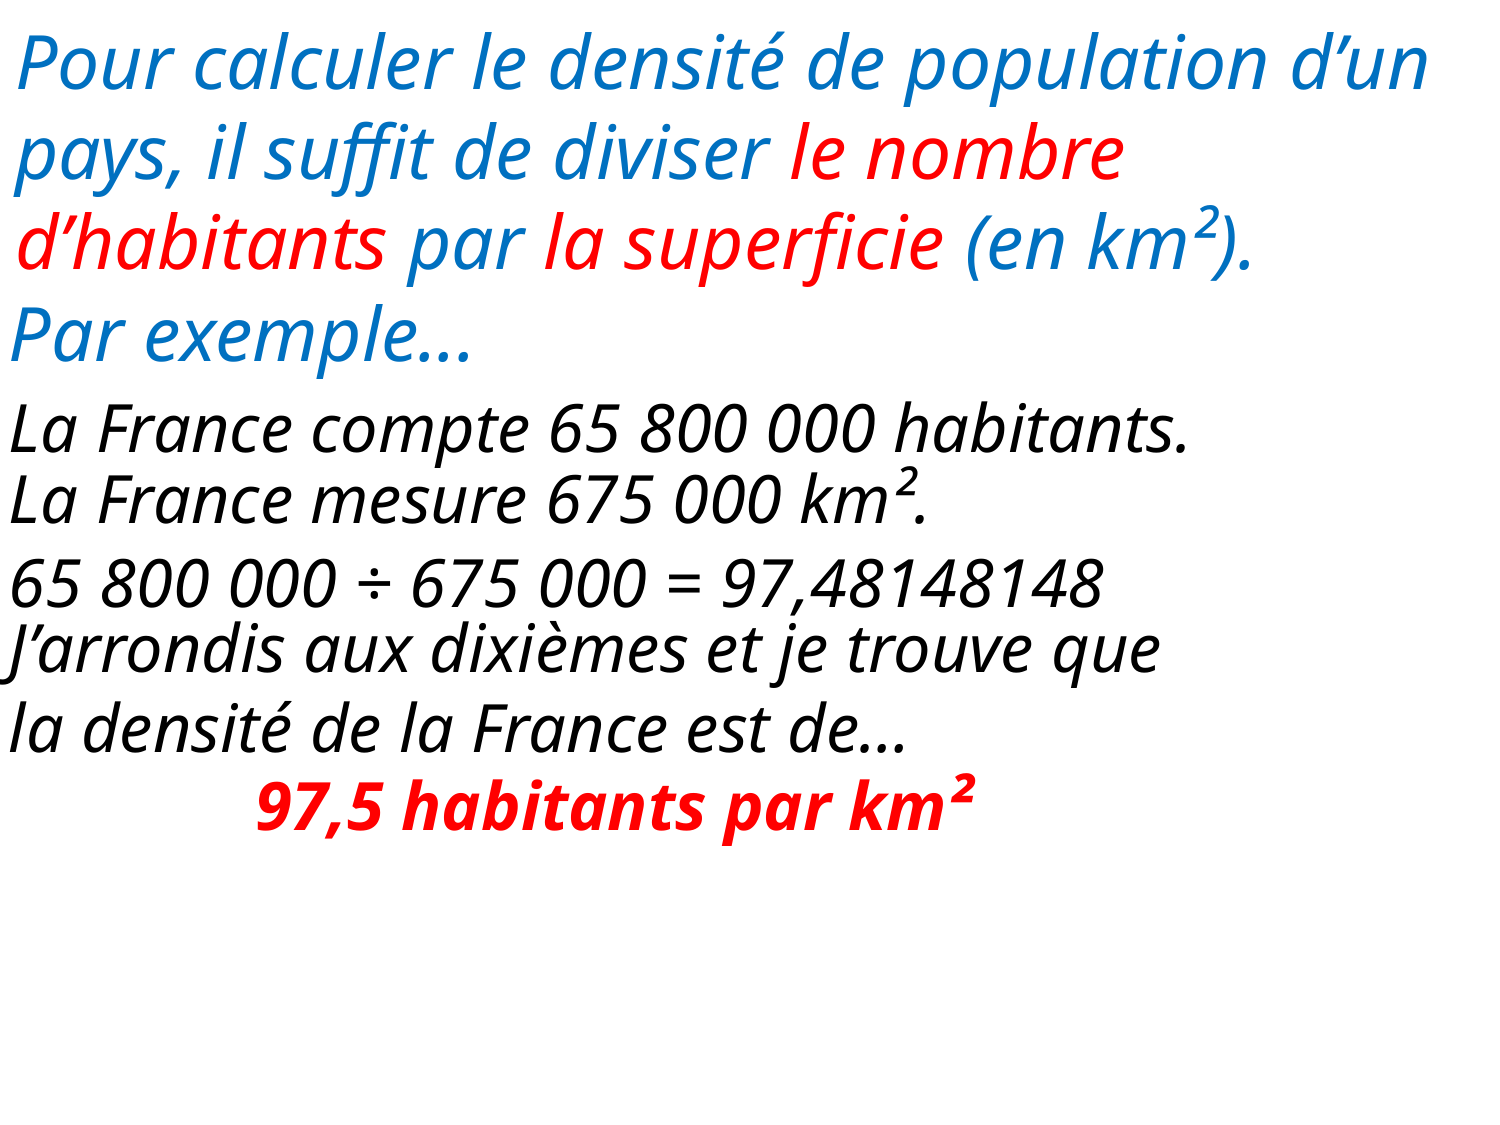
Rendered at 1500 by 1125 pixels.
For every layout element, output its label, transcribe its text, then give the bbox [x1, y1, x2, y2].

text_box La France compte 65 800 000 habitants. [0, 371, 1235, 442]
text_box La France mesure 675 000 km². [0, 442, 1235, 527]
text_box 97,5 habitants par km² [0, 749, 1235, 858]
text_box 65 800 000 ÷ 675 000 = 97,48148148 [0, 527, 1235, 608]
text_box Par exemple... [0, 277, 1494, 386]
title Pour calculer le densité de population d’un pays, il suffit de diviser le nombre d’habitants par la superficie (en km²). [0, 8, 1500, 291]
text_box J’arrondis aux dixièmes et je trouve que la densité de la France est de… [0, 608, 1235, 749]
